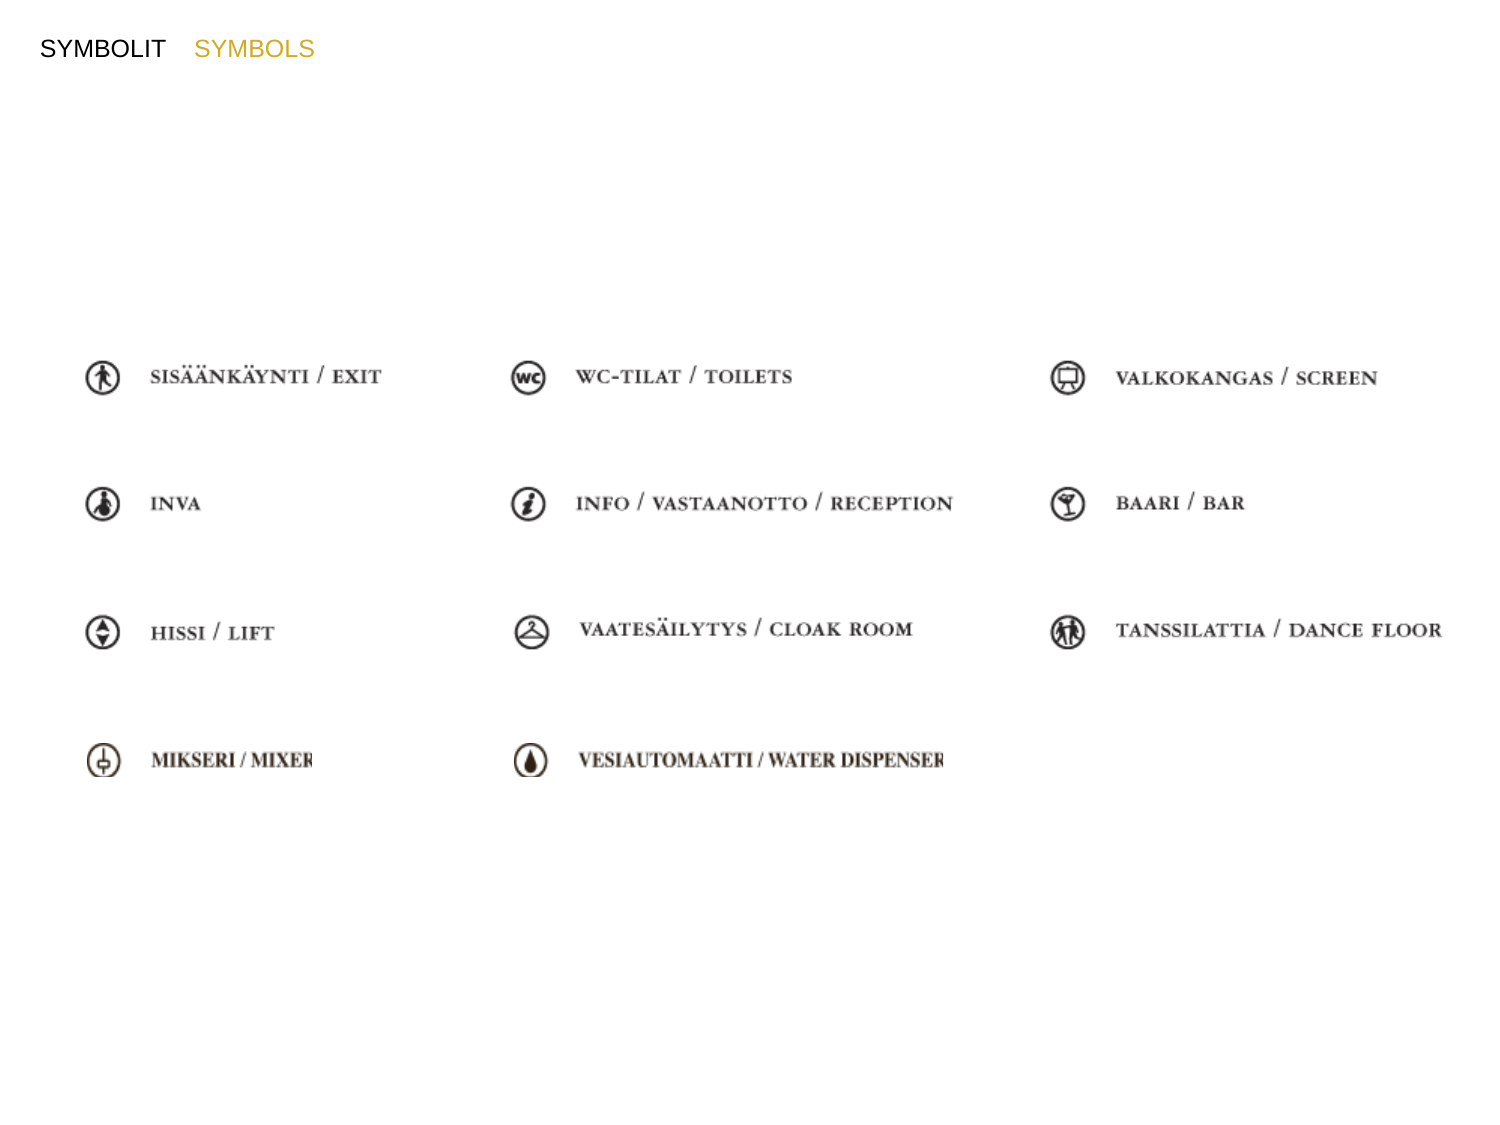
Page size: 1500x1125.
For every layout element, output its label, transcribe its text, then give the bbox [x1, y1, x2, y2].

picture [74, 339, 1451, 676]
picture [513, 742, 944, 777]
subtitle SYMBOLIT SYMBOLS [24, 24, 825, 75]
picture [86, 742, 313, 777]
